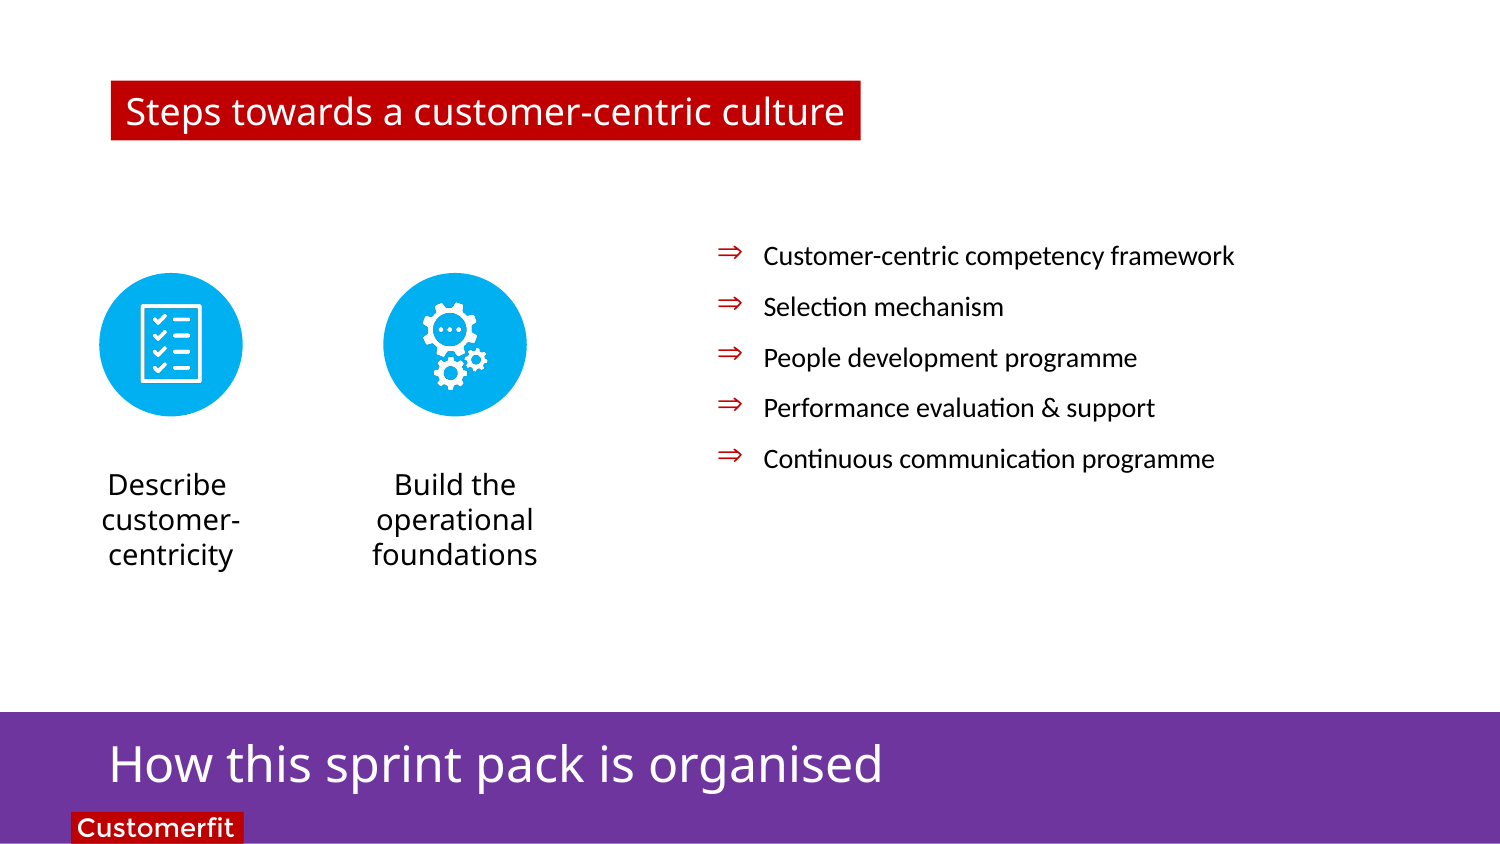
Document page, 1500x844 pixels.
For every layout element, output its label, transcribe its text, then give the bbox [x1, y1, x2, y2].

text_box Customer-centric competency framework Selection mechanism People development programme Performance evaluation & support Continuous communication programme [701, 213, 1251, 482]
text_box How this sprint pack is organised [93, 725, 900, 800]
text_box Steps towards a customer-centric culture [110, 80, 861, 141]
text_box [0, 711, 1500, 844]
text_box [44, 272, 298, 581]
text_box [311, 272, 599, 581]
picture [61, 804, 250, 844]
